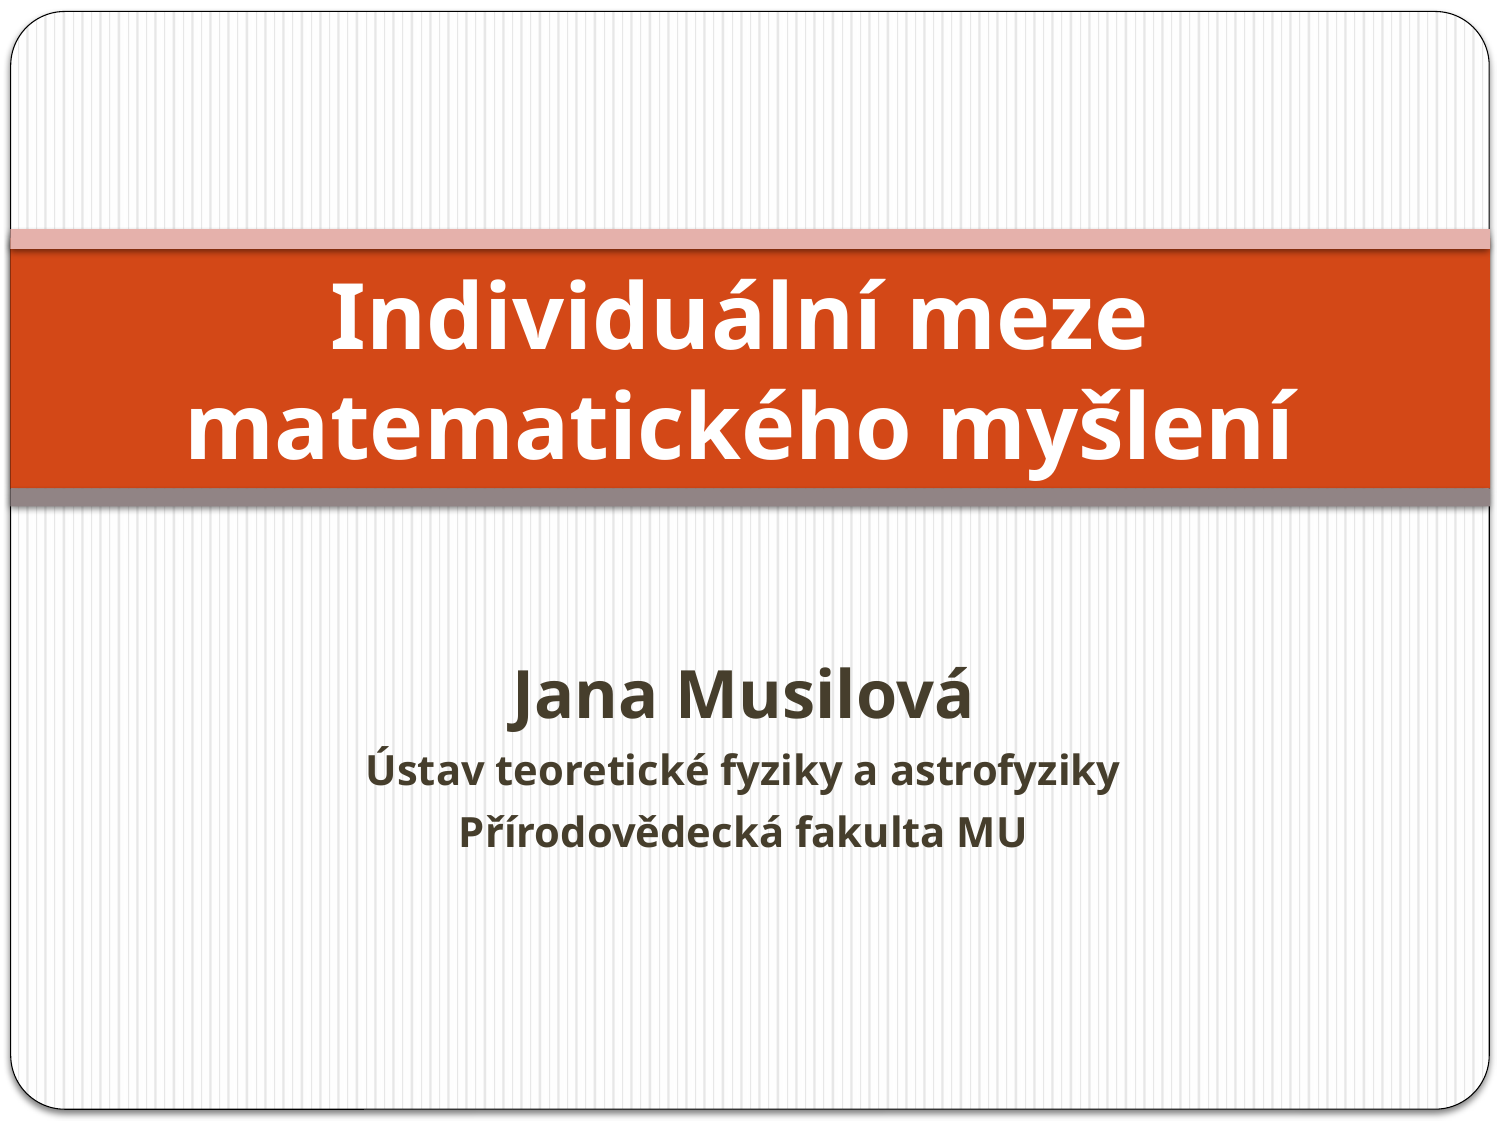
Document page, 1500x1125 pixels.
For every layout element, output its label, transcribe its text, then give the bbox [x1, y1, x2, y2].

subtitle Jana Musilová Ústav teoretické fyziky a astrofyziky Přírodovědecká fakulta MU [218, 562, 1269, 1038]
title Individuální meze matematického myšlení [64, 231, 1415, 512]
